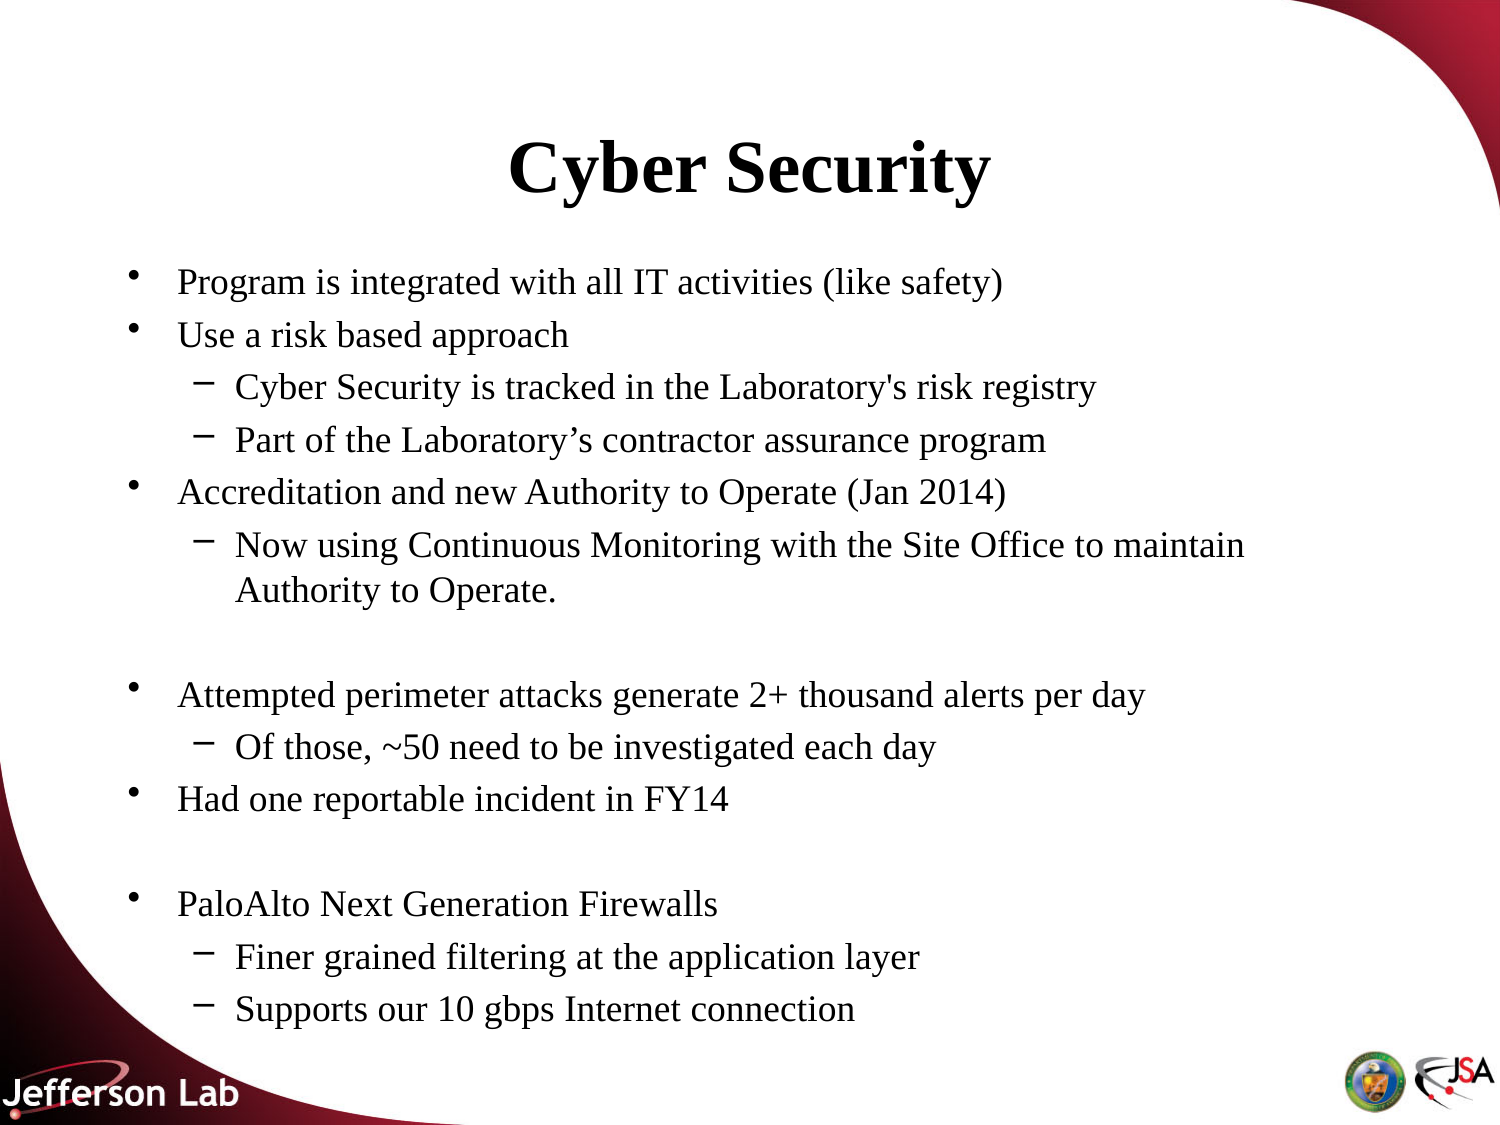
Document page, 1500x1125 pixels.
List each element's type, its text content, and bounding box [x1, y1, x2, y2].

picture [0, 0, 1500, 1125]
list Program is integrated with all IT activities (like safety) Use a risk based approach Cyber Security is tracked in the Laboratory's risk registry Part of the Laboratory’s contractor assurance program Accreditation and new Authority to Operate (Jan 2014) Now using Continuous Monitoring with the Site Office to maintain Authority to Operate. Attempted perimeter attacks generate 2+ thousand alerts per day Of those, ~50 need to be investigated each day Had one reportable incident in FY14 PaloAlto Next Generation Firewalls Finer grained filtering at the application layer Supports our 10 gbps Internet connection [112, 249, 1388, 1038]
title Cyber Security [112, 99, 1388, 226]
